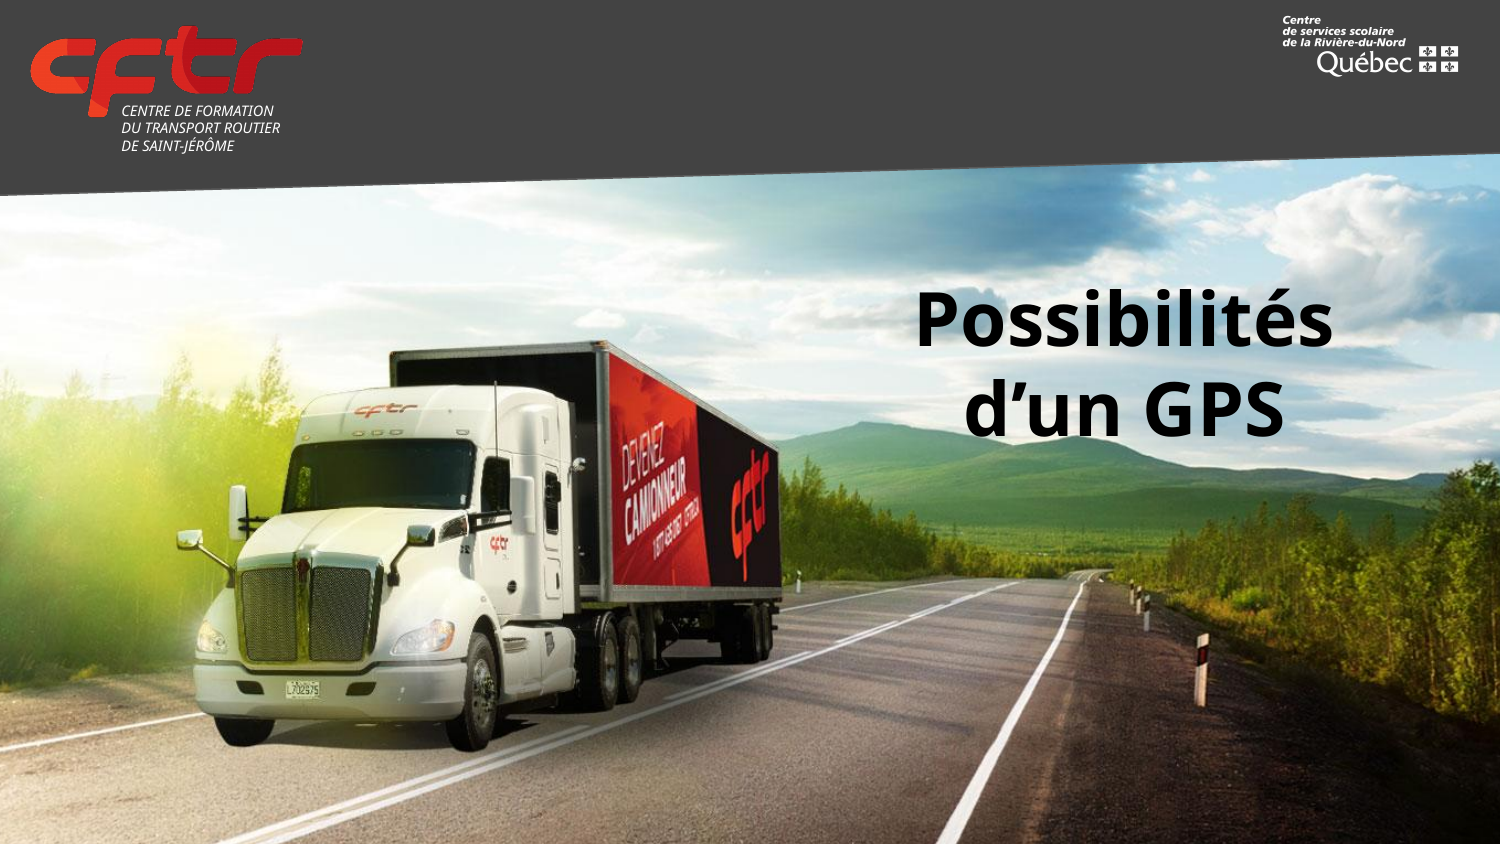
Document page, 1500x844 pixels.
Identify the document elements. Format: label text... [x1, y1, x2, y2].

picture [234, 124, 241, 132]
picture [0, 154, 1500, 844]
picture [12, 12, 321, 132]
picture [196, 124, 203, 132]
title Possibilités d’un GPS [859, 203, 1390, 520]
picture [1266, 0, 1475, 89]
